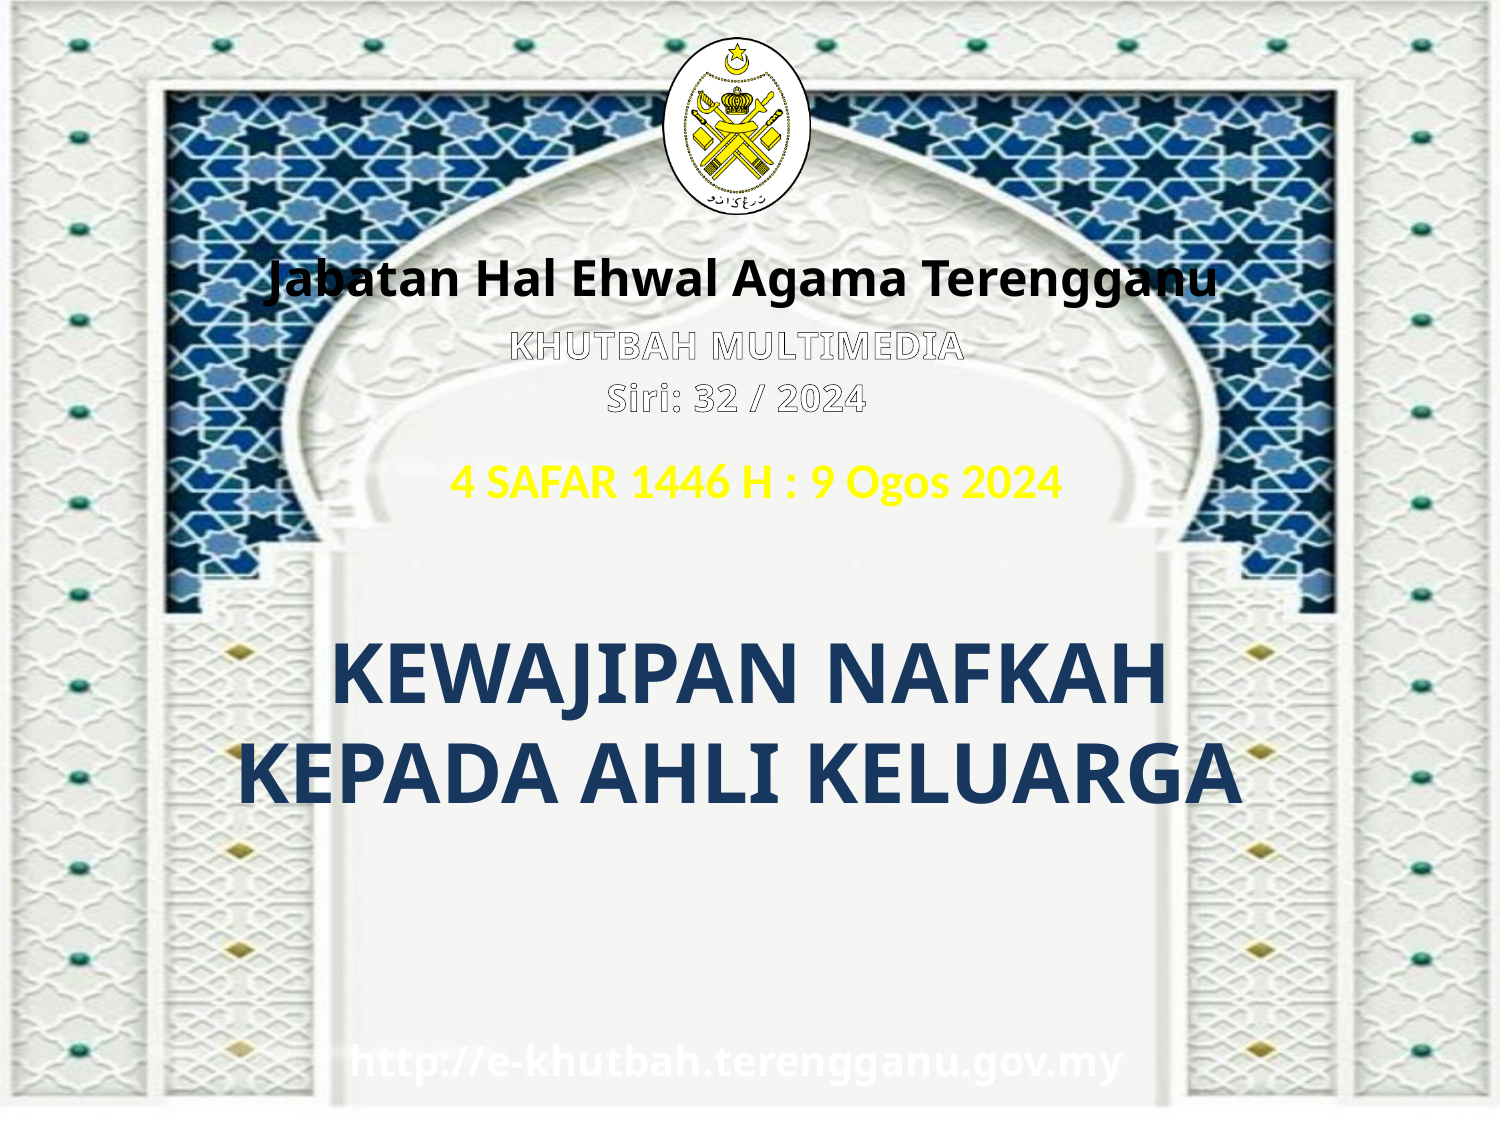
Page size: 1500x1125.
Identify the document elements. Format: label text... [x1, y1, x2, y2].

text_box KHUTBAH MULTIMEDIA Siri: 32 / 2024 [380, 314, 1093, 431]
text_box 4 SAFAR 1446 H : 9 Ogos 2024 [199, 440, 1313, 516]
text_box KEWAJIPAN NAFKAH KEPADA AHLI KELUARGA [181, 612, 1319, 828]
text_box Jabatan Hal Ehwal Agama Terengganu [19, 239, 1469, 315]
text_box http://e-khutbah.terengganu.gov.my [0, 1027, 1487, 1092]
picture [0, 0, 1500, 1125]
